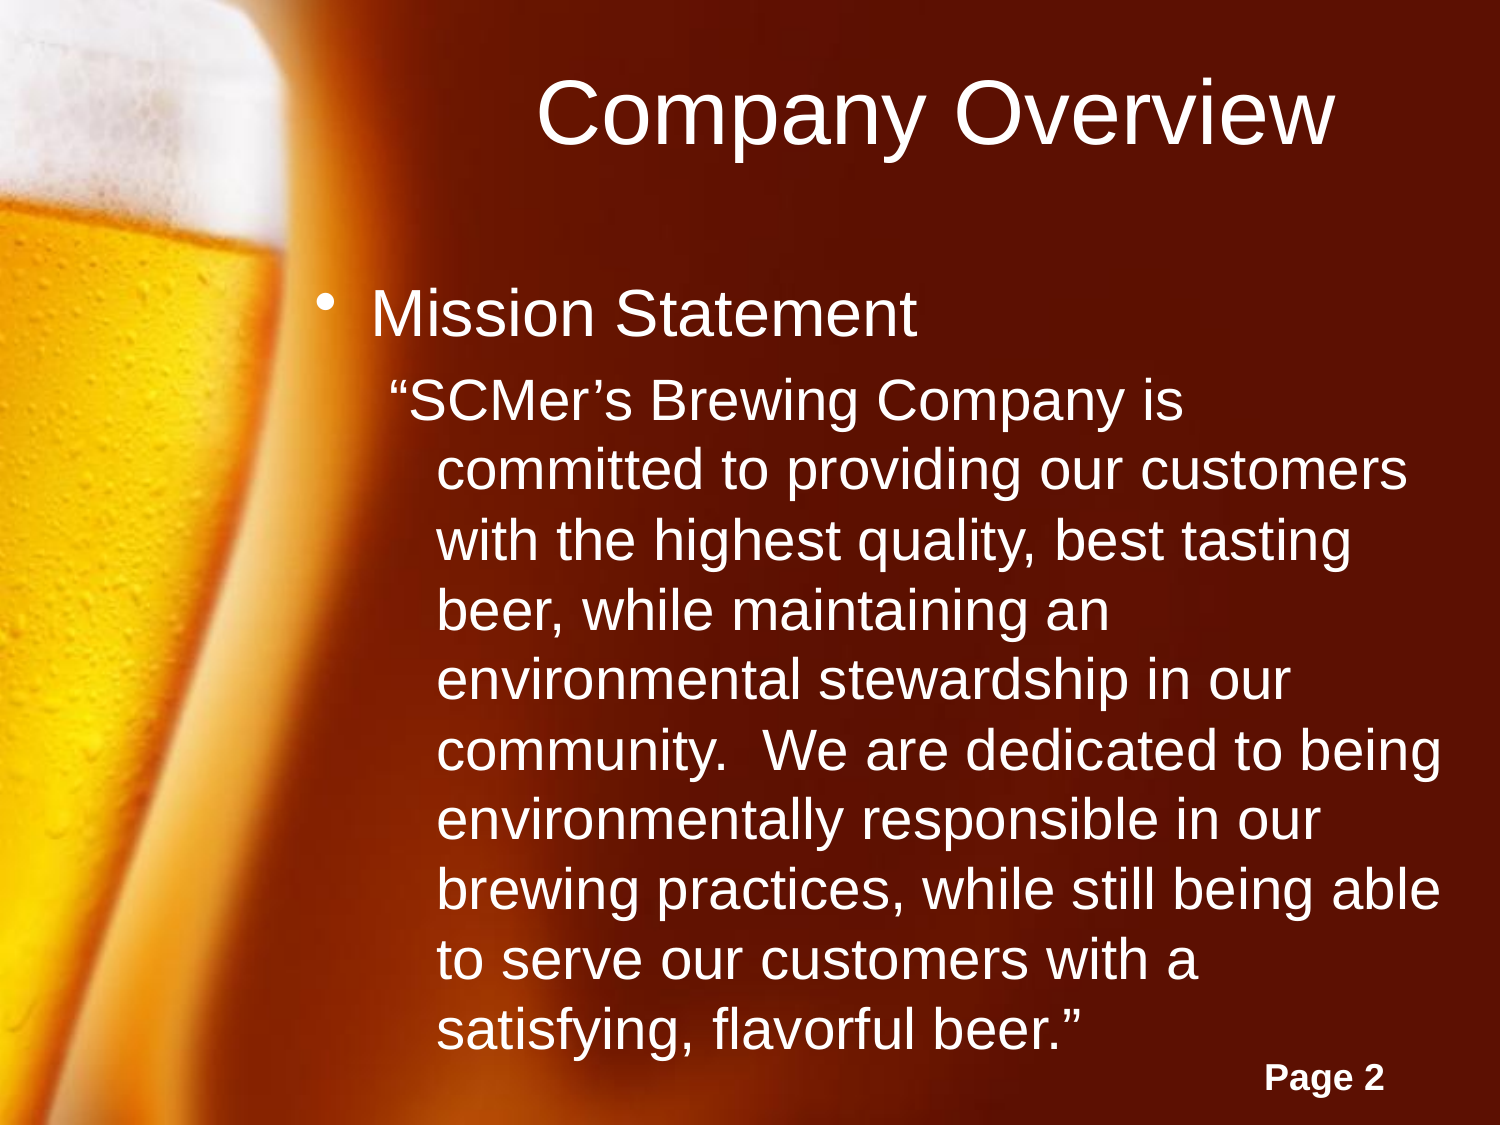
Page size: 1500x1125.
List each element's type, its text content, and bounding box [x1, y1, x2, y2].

list Mission Statement “SCMer’s Brewing Company is committed to providing our customers with the highest quality, best tasting beer, while maintaining an environmental stewardship in our community. We are dedicated to being environmentally responsible in our brewing practices, while still being able to serve our customers with a satisfying, flavorful beer.” [299, 262, 1471, 1083]
title Company Overview [371, 45, 1500, 233]
picture [0, 0, 1500, 1125]
